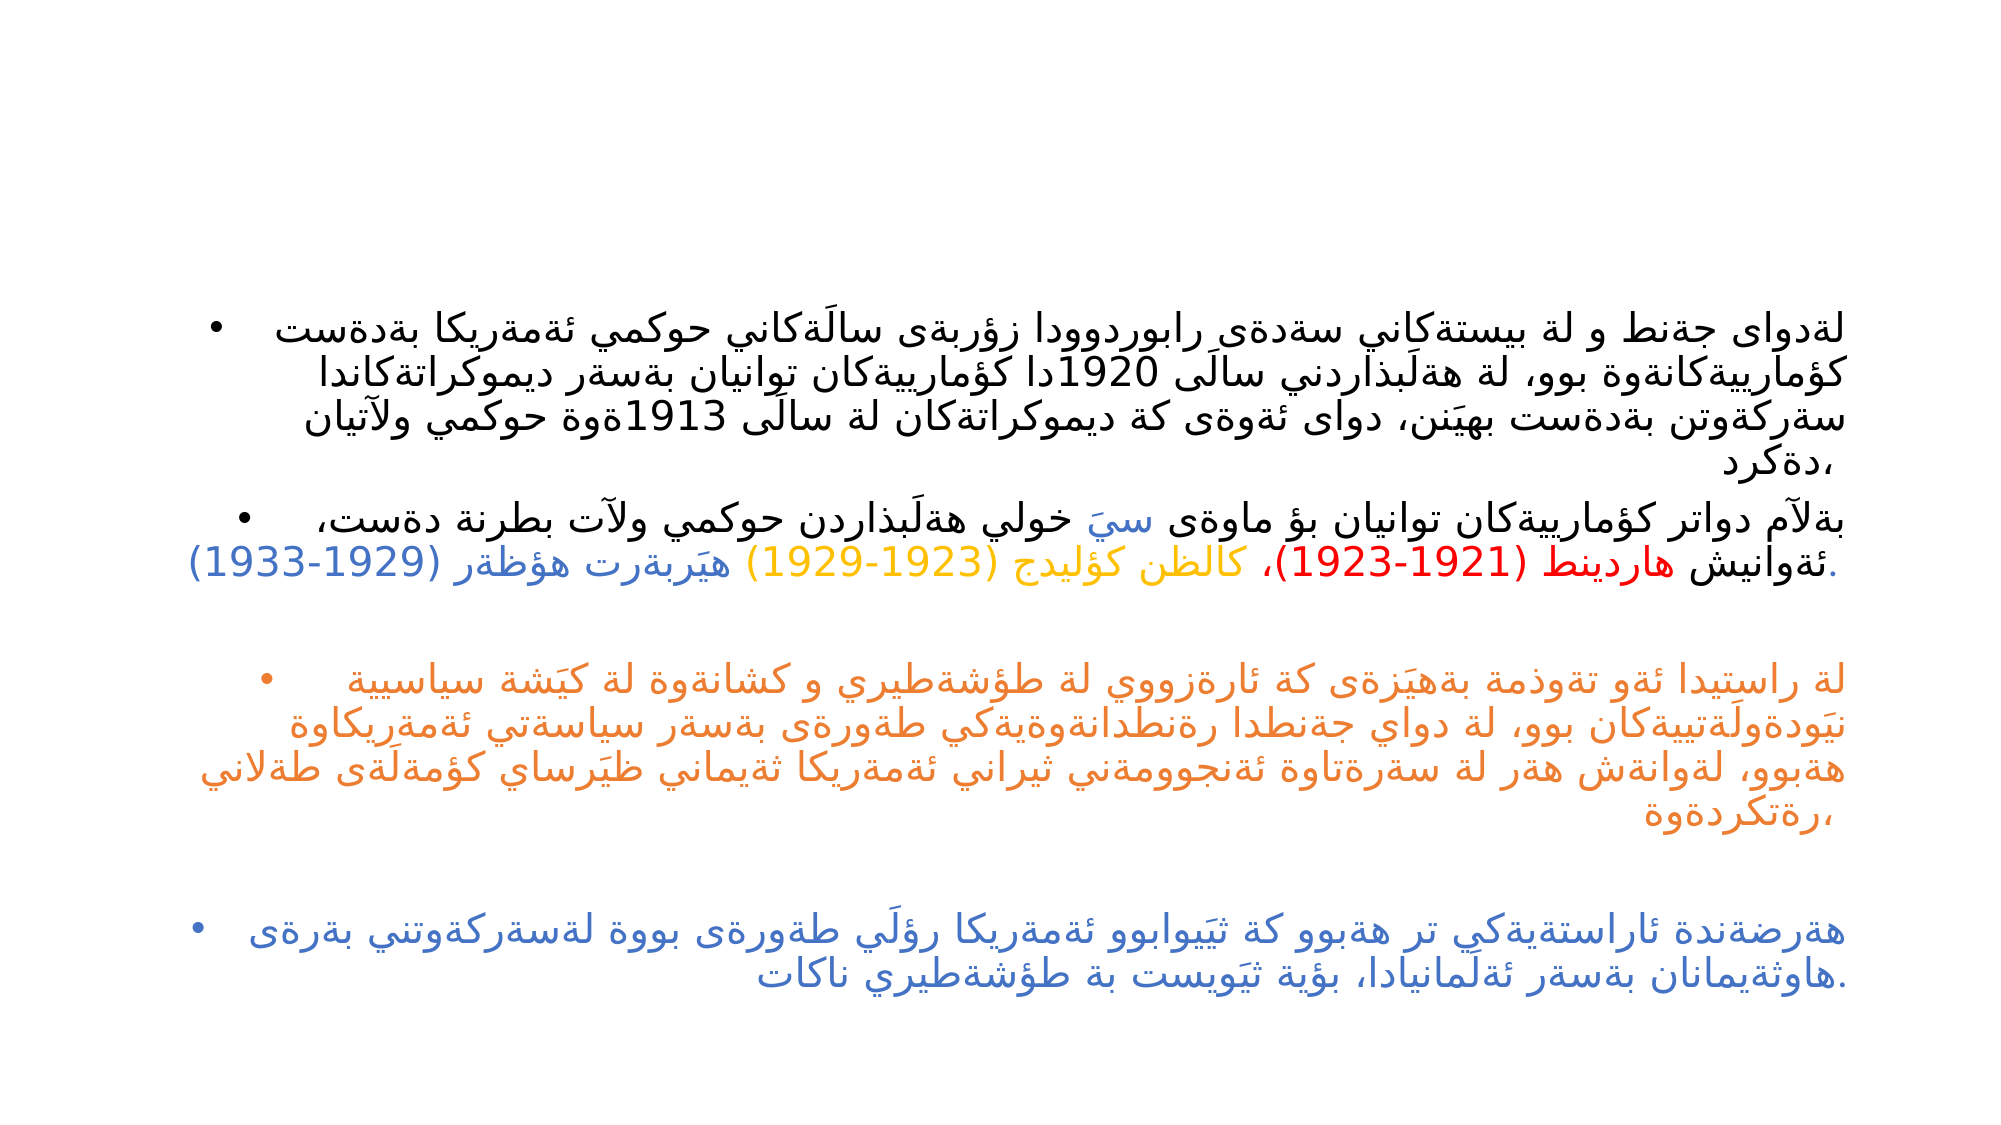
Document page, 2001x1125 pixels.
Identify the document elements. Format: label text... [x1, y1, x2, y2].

list لةدواى جةنط و لة بيستةكاني سةدةى رابوردوودا زؤربةى سالَةكاني حوكمي ئةمةريكا بةدةست كؤمارييةكانةوة بوو، لة هةلَبذاردني سالَى 1920دا كؤمارييةكان توانيان بةسةر ديموكراتةكاندا سةركةوتن بةدةست بهيَنن، دواى ئةوةى كة ديموكراتةكان لة سالَى 1913ةوة حوكمي ولآتيان دةكرد، بةلآم دواتر كؤمارييةكان توانيان بؤ ماوةى سيَ خولي هةلَبذاردن حوكمي ولآت بطرنة دةست، ئةوانيش هاردينط (1921-1923)، كالظن كؤليدج (1923-1929) هيَربةرت هؤظةر (1929-1933). لة راستيدا ئةو تةوذمة بةهيَزةى كة ئارةزووي لة طؤشةطيري و كشانةوة لة كيَشة سياسيية نيَودةولَةتييةكان بوو، لة دواي جةنطدا رةنطدانةوةيةكي طةورةى بةسةر سياسةتي ئةمةريكاوة هةبوو، لةوانةش هةر لة سةرةتاوة ئةنجوومةني ثيراني ئةمةريكا ثةيماني ظيَرساي كؤمةلَةى طةلاني رةتكردةوة، هةرضةندة ئاراستةيةكي تر هةبوو كة ثيَيوابوو ئةمةريكا رؤلَي طةورةى بووة لةسةركةوتني بةرةى هاوثةيمانان بةسةر ئةلَمانيادا، بؤية ثيَويست بة طؤشةطيري ناكات. [137, 299, 1863, 1014]
